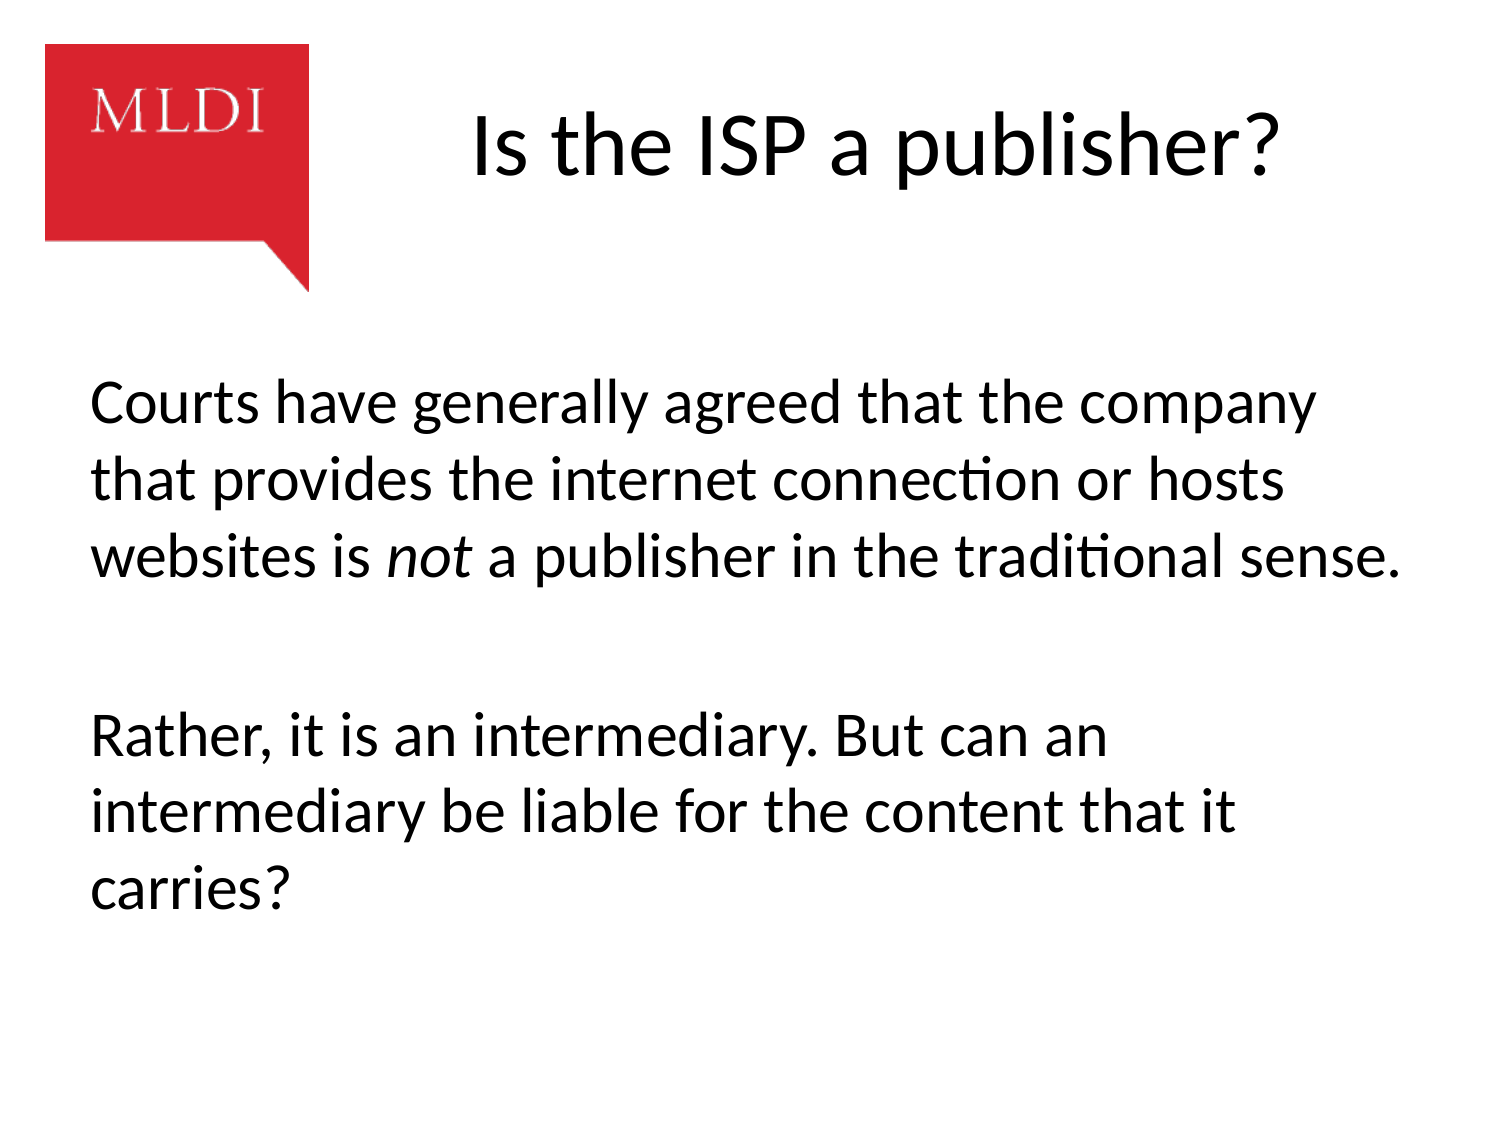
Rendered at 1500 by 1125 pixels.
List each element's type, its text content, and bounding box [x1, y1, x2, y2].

list Courts have generally agreed that the company that provides the internet connection or hosts websites is not a publisher in the traditional sense. Rather, it is an intermediary. But can an intermediary be liable for the content that it carries? [75, 262, 1425, 1005]
picture [45, 44, 309, 292]
title Is the ISP a publisher? [330, 45, 1425, 233]
